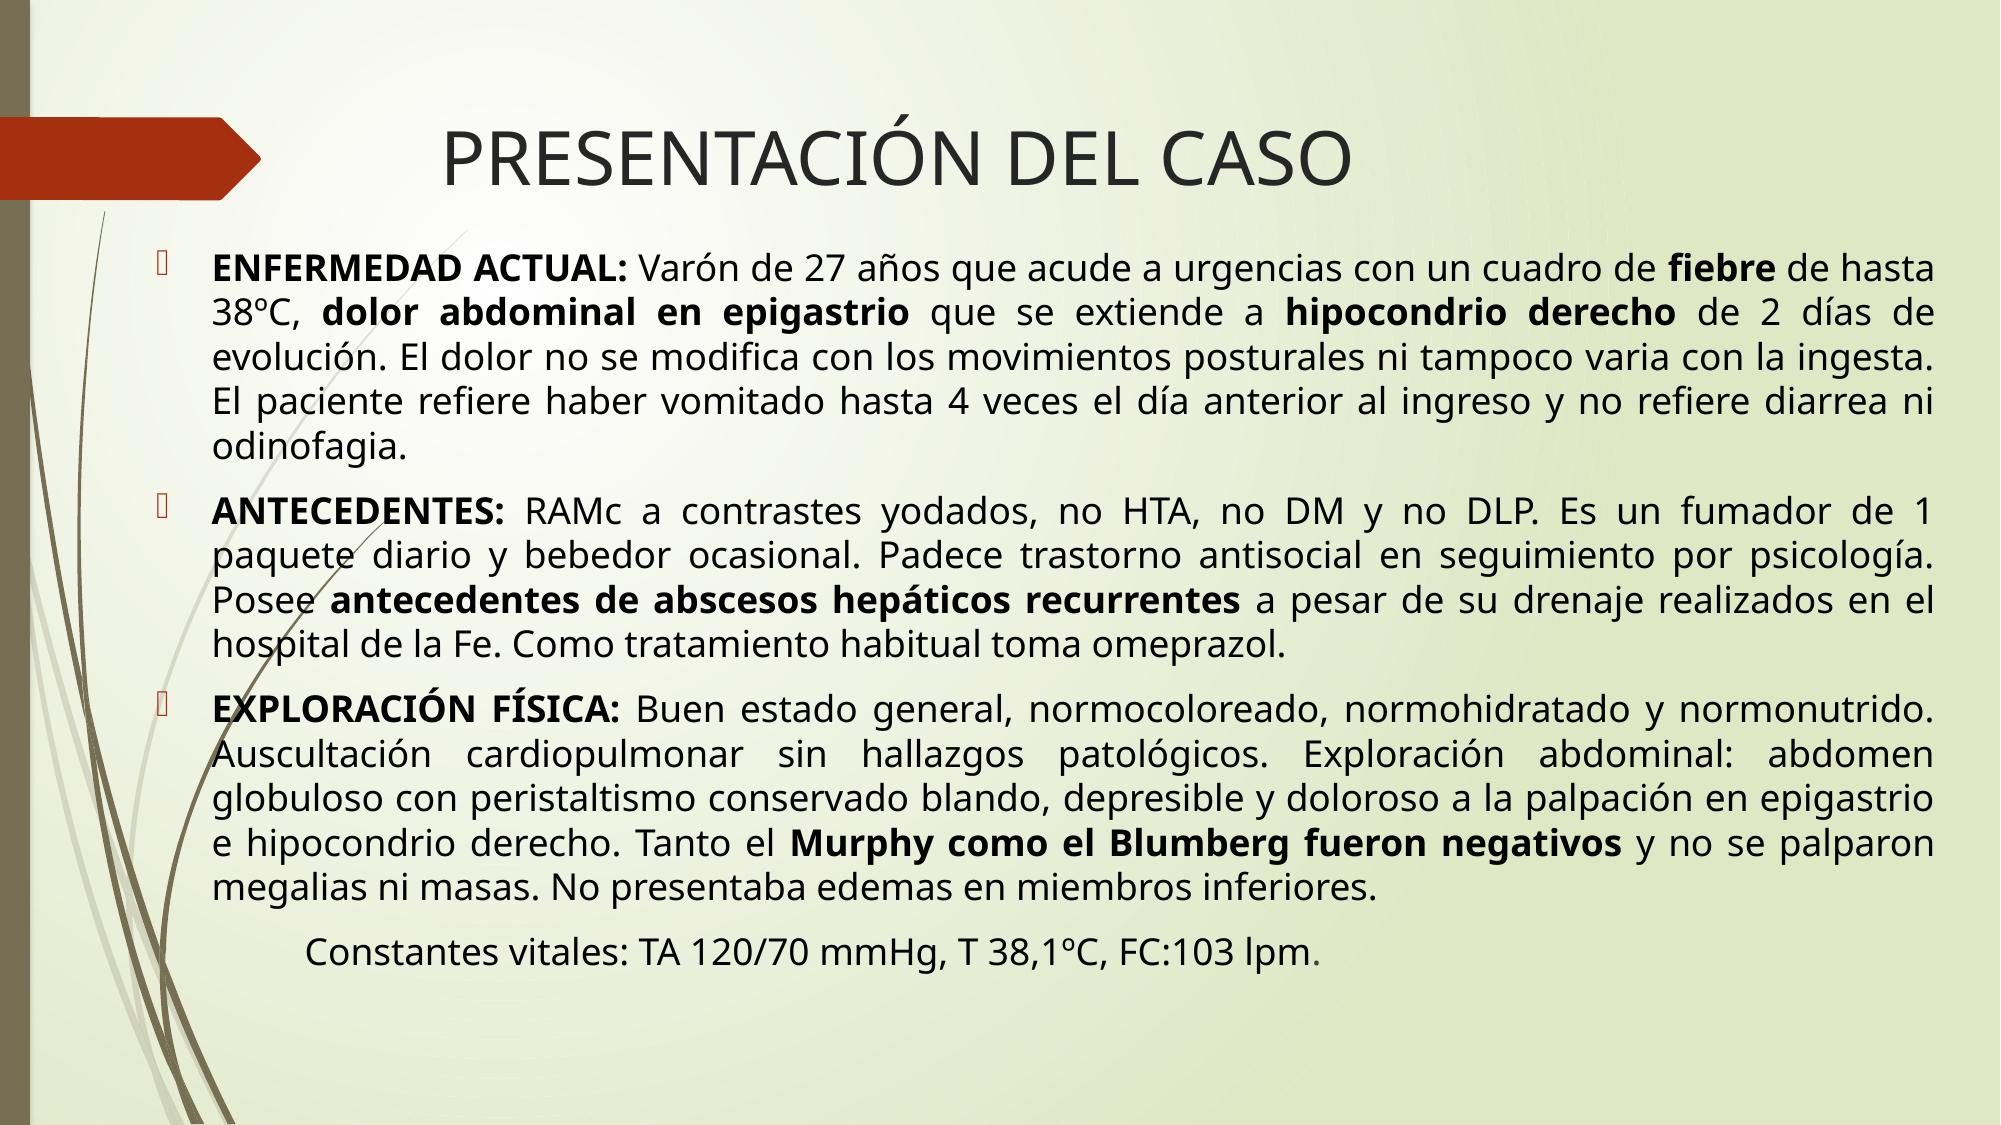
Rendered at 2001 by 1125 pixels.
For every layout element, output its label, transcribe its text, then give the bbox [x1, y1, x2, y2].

list ENFERMEDAD ACTUAL: Varón de 27 años que acude a urgencias con un cuadro de fiebre de hasta 38ºC, dolor abdominal en epigastrio que se extiende a hipocondrio derecho de 2 días de evolución. El dolor no se modifica con los movimientos posturales ni tampoco varia con la ingesta. El paciente refiere haber vomitado hasta 4 veces el día anterior al ingreso y no refiere diarrea ni odinofagia. ANTECEDENTES: RAMc a contrastes yodados, no HTA, no DM y no DLP. Es un fumador de 1 paquete diario y bebedor ocasional. Padece trastorno antisocial en seguimiento por psicología. Posee antecedentes de abscesos hepáticos recurrentes a pesar de su drenaje realizados en el hospital de la Fe. Como tratamiento habitual toma omeprazol. EXPLORACIÓN FÍSICA: Buen estado general, normocoloreado, normohidratado y normonutrido. Auscultación cardiopulmonar sin hallazgos patológicos. Exploración abdominal: abdomen globuloso con peristaltismo conservado blando, depresible y doloroso a la palpación en epigastrio e hipocondrio derecho. Tanto el Murphy como el Blumberg fueron negativos y no se palparon megalias ni masas. No presentaba edemas en miembros inferiores. Constantes vitales: TA 120/70 mmHg, T 38,1ºC, FC:103 lpm. [141, 236, 1951, 988]
title PRESENTACIÓN DEL CASO [425, 102, 1888, 220]
